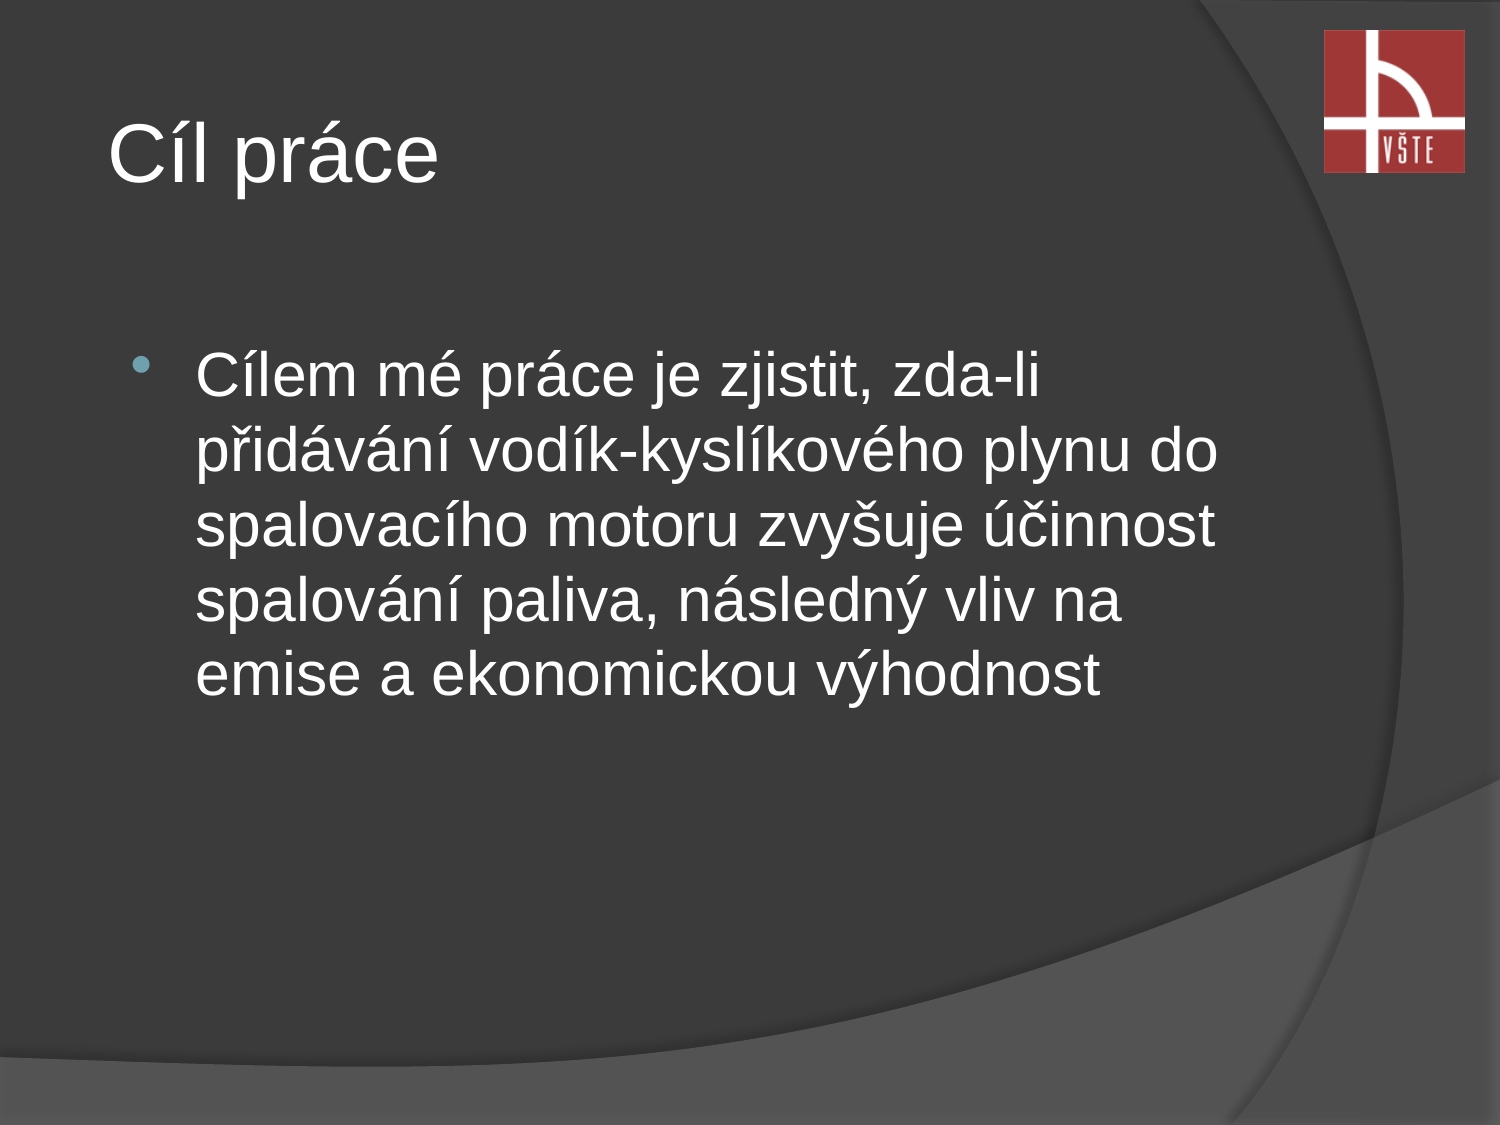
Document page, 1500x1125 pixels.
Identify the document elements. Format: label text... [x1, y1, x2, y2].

title Cíl práce [100, 66, 1300, 233]
list Cílem mé práce je zjistit, zda-li přidávání vodík-kyslíkového plynu do spalovacího motoru zvyšuje účinnost spalování paliva, následný vliv na emise a ekonomickou výhodnost [112, 326, 1300, 1005]
picture [1323, 30, 1465, 173]
